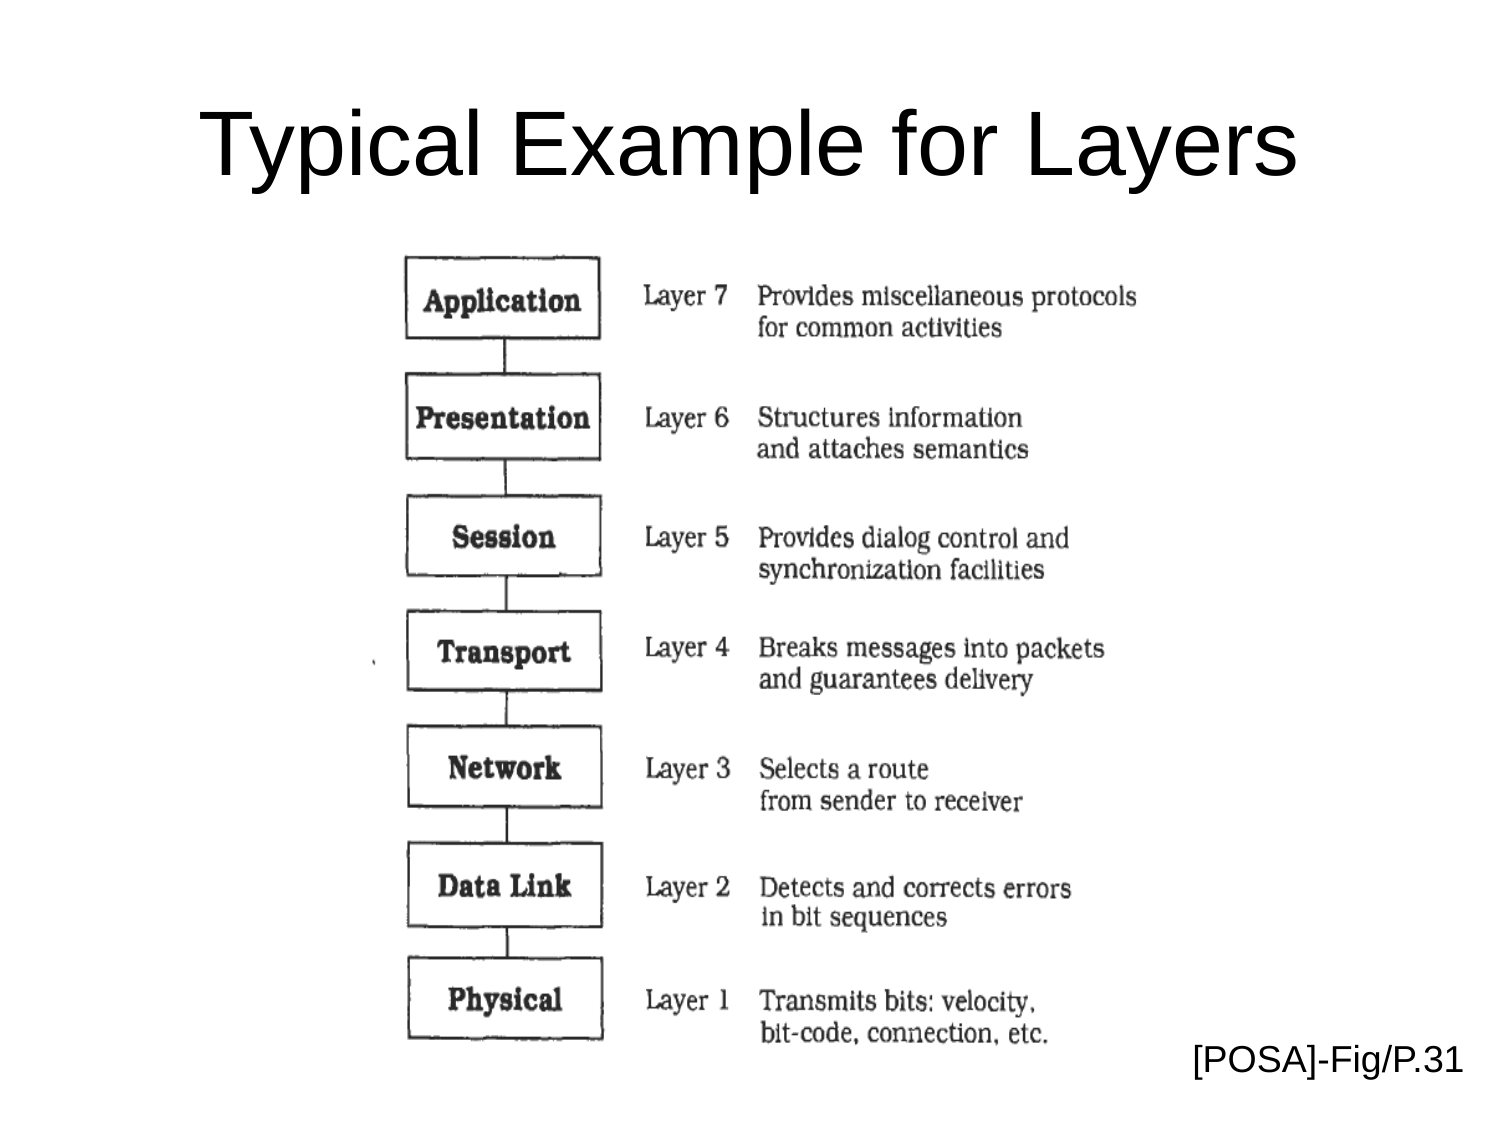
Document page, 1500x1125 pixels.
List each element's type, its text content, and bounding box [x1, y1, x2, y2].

title Typical Example for Layers [75, 45, 1425, 233]
text_box [POSA]-Fig/P.31 [1177, 1027, 1480, 1088]
picture [318, 237, 1155, 1088]
